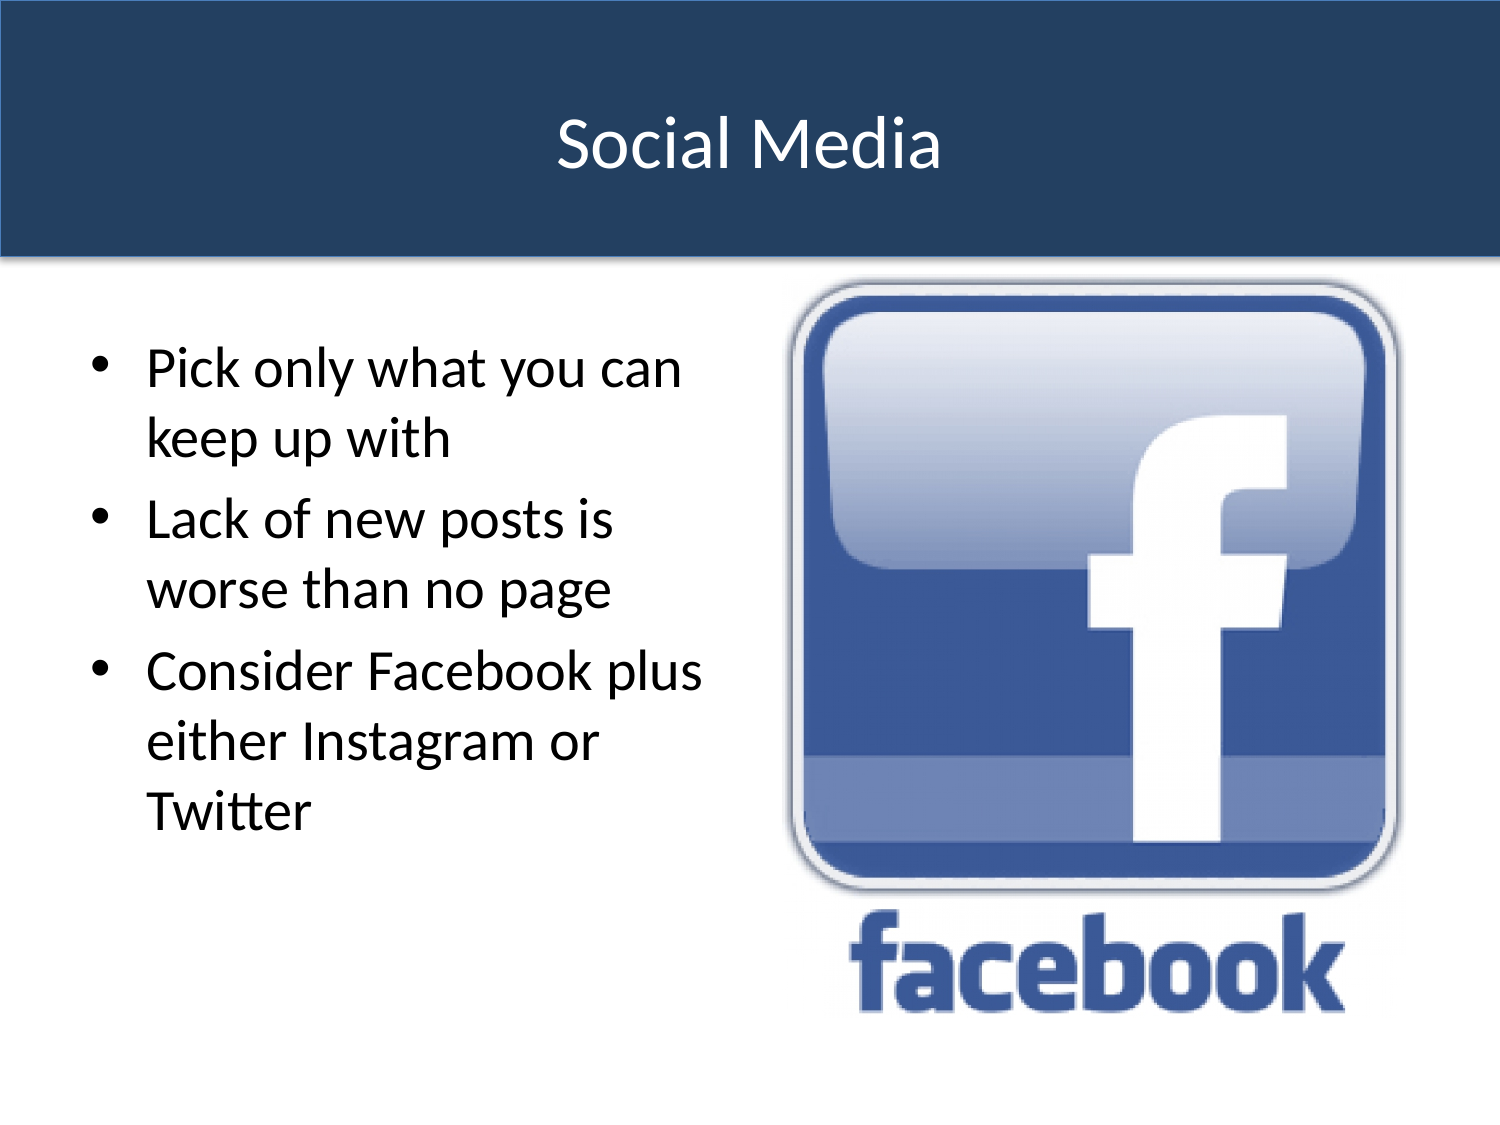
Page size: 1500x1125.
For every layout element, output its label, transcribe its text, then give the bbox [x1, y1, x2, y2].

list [762, 274, 1426, 1018]
title Social Media [75, 45, 1425, 233]
list Pick only what you can keep up with Lack of new posts is worse than no page Consider Facebook plus either Instagram or Twitter [75, 321, 738, 1064]
